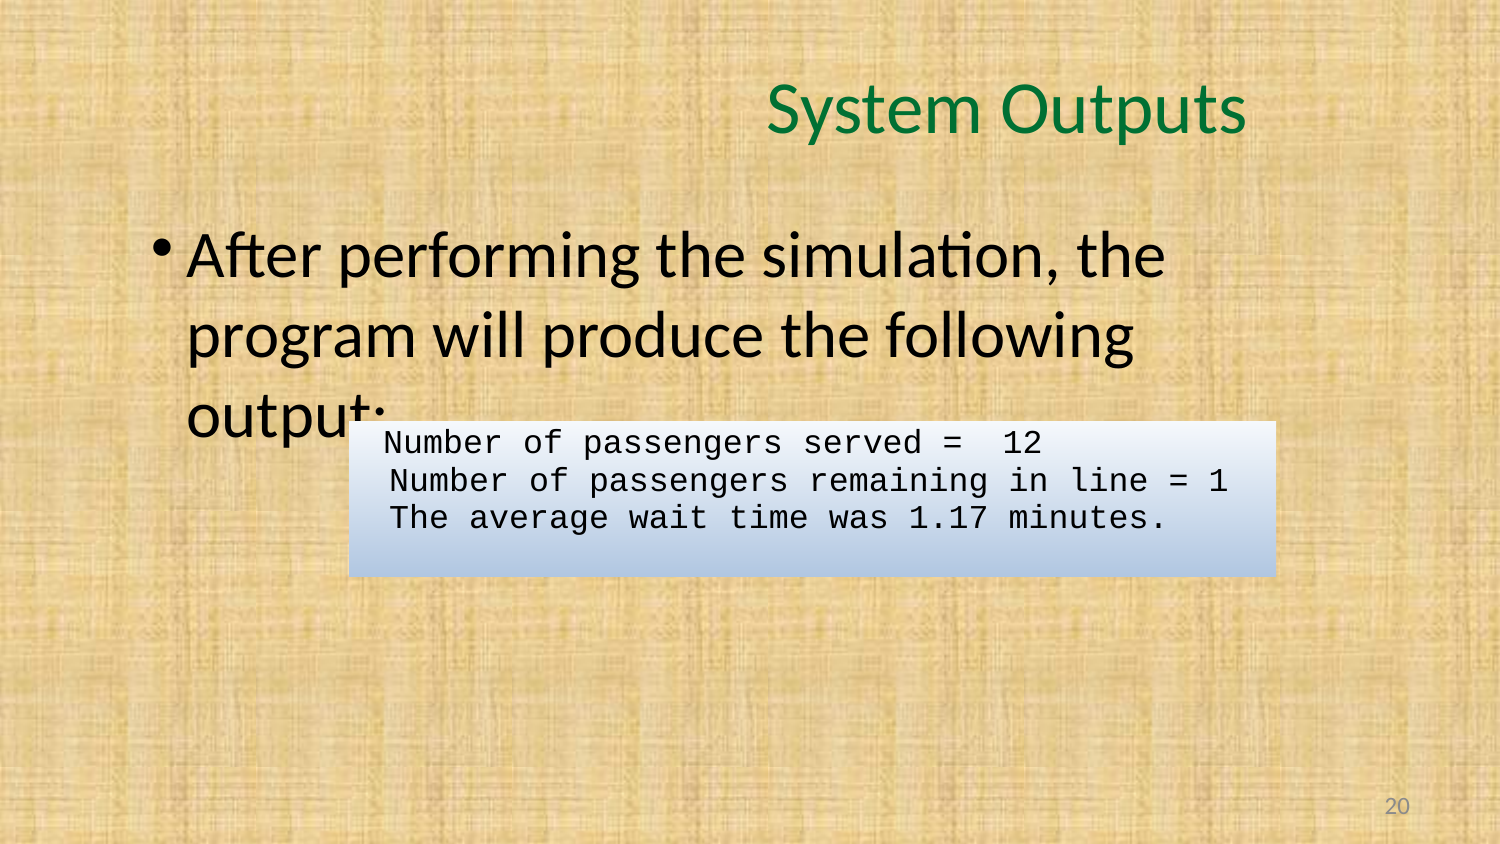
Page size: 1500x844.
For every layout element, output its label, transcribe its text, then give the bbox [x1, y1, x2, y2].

slide_number 20 [1074, 782, 1425, 827]
title System Outputs [243, 33, 1259, 175]
picture [0, 0, 1500, 844]
list After performing the simulation, the program will produce the following output: [123, 203, 1301, 761]
text_box Number of passengers served = 12 Number of passengers remaining in line = 1 The average wait time was 1.17 minutes. [349, 421, 1277, 577]
